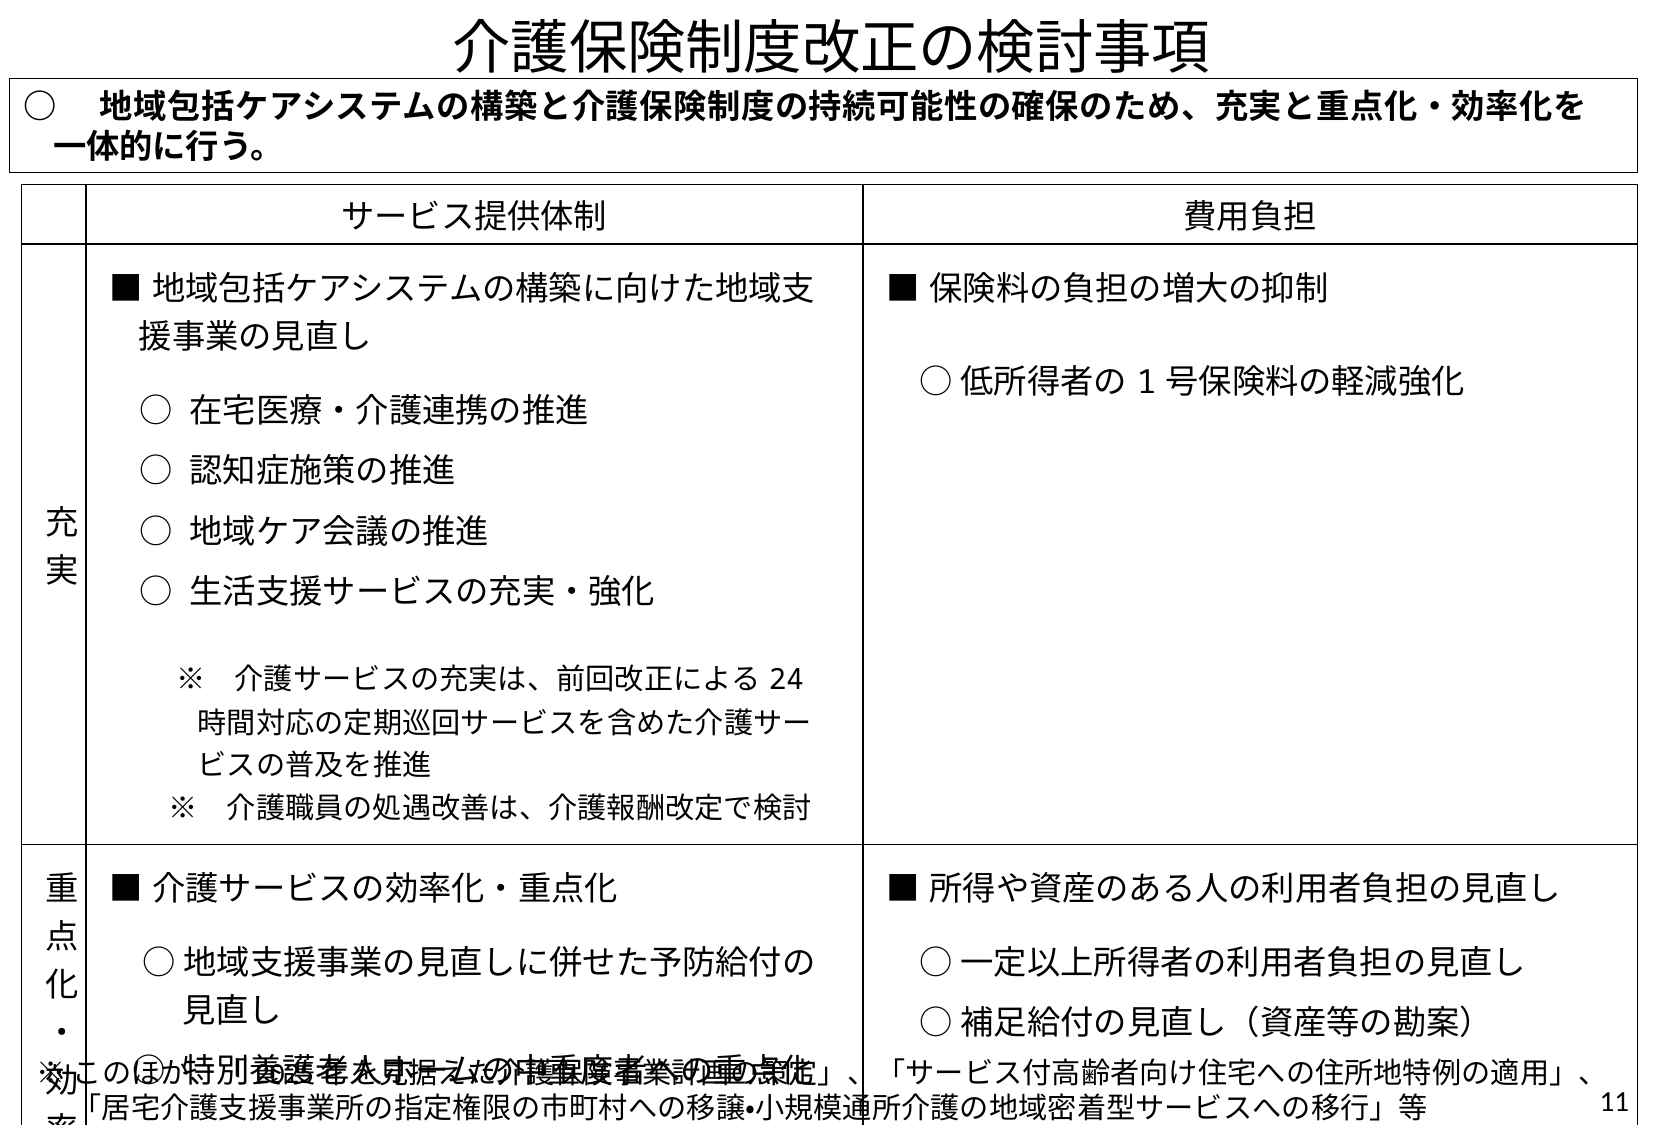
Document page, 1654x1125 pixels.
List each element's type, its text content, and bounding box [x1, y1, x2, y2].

text_box ○ 地域包括ケアシステムの構築と介護保険制度の持続可能性の確保のため、充実と重点化・効率化を 一体的に行う。 [9, 78, 1638, 173]
table_header [22, 185, 85, 243]
text_box ※このほか、「2025年を見据えた介護保険事業計画の策定」、「サービス付高齢者向け住宅への住所地特例の適用」、 「居宅介護支援事業所の指定権限の市町村への移譲・小規模通所介護の地域密着型サービスへの移行」等 [22, 1046, 1621, 1125]
table_cell ■介護サービスの効率化・重点化 ○ 地域支援事業の見直しに併せた予防給付の見直し ○ 特別養護老人ホームの中重度者への重点化 [87, 845, 862, 1046]
slide_number 11 [1621, 1069, 1645, 1125]
table_cell 重点化・効率化 [22, 845, 85, 1046]
table_cell ■所得や資産のある人の利用者負担の見直し ○ 一定以上所得者の利用者負担の見直し ○ 補足給付の見直し（資産等の勘案） [864, 845, 1637, 1069]
text_box 介護保険制度改正の検討事項 [13, 10, 1650, 80]
table_header 費用負担 [864, 185, 1637, 243]
table_cell ■保険料の負担の増大の抑制 ○ 低所得者の1号保険料の軽減強化 [864, 245, 1637, 844]
table_cell 充実 [22, 245, 85, 844]
table_cell ■地域包括ケアシステムの構築に向けた地域支援事業の見直し ○ 在宅医療・介護連携の推進 ○ 認知症施策の推進 ○ 地域ケア会議の推進 ○ 生活支援サービスの充実・強化 ※ 介護サービスの充実は、前回改正による24時間対応の定期巡回サービスを含めた介護サービスの普及を推進 ※ 介護職員の処遇改善は、介護報酬改定で検討 [87, 245, 862, 844]
table_header サービス提供体制 [87, 185, 862, 243]
